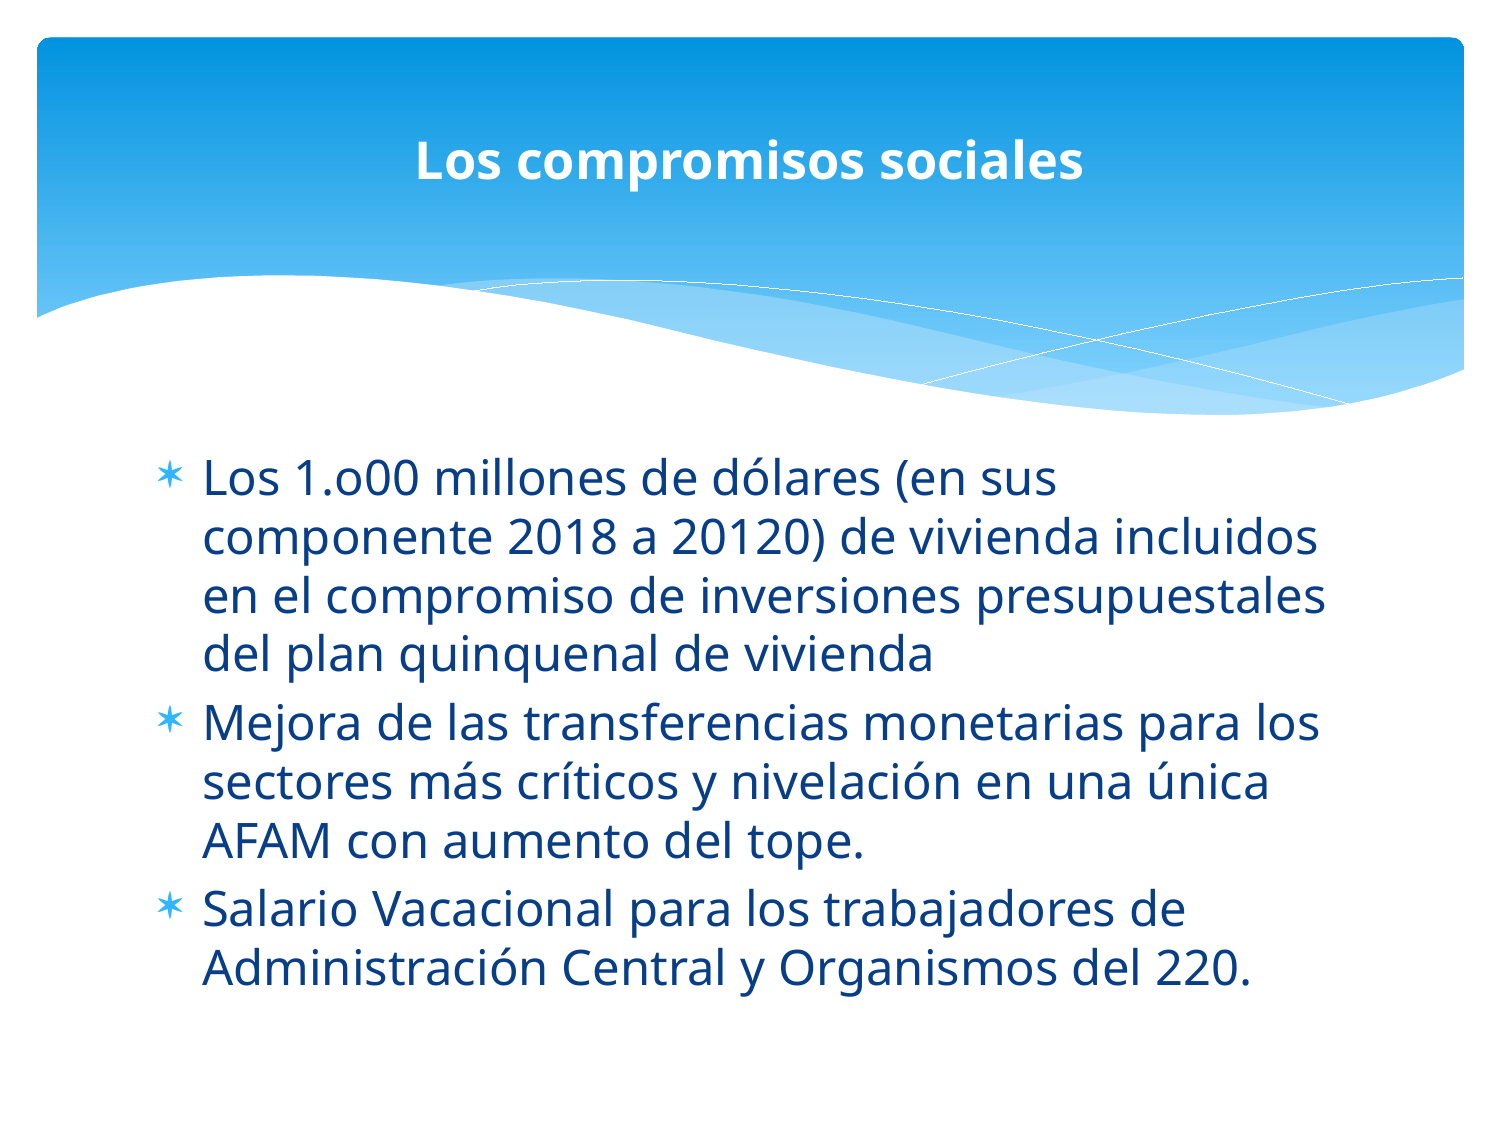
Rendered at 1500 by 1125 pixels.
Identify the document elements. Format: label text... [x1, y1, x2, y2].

list Los 1.o00 millones de dólares (en sus componente 2018 a 20120) de vivienda incluidos en el compromiso de inversiones presupuestales del plan quinquenal de vivienda Mejora de las transferencias monetarias para los sectores más críticos y nivelación en una única AFAM con aumento del tope. Salario Vacacional para los trabajadores de Administración Central y Organismos del 220. [143, 438, 1359, 1005]
title Los compromisos sociales [75, 55, 1425, 261]
